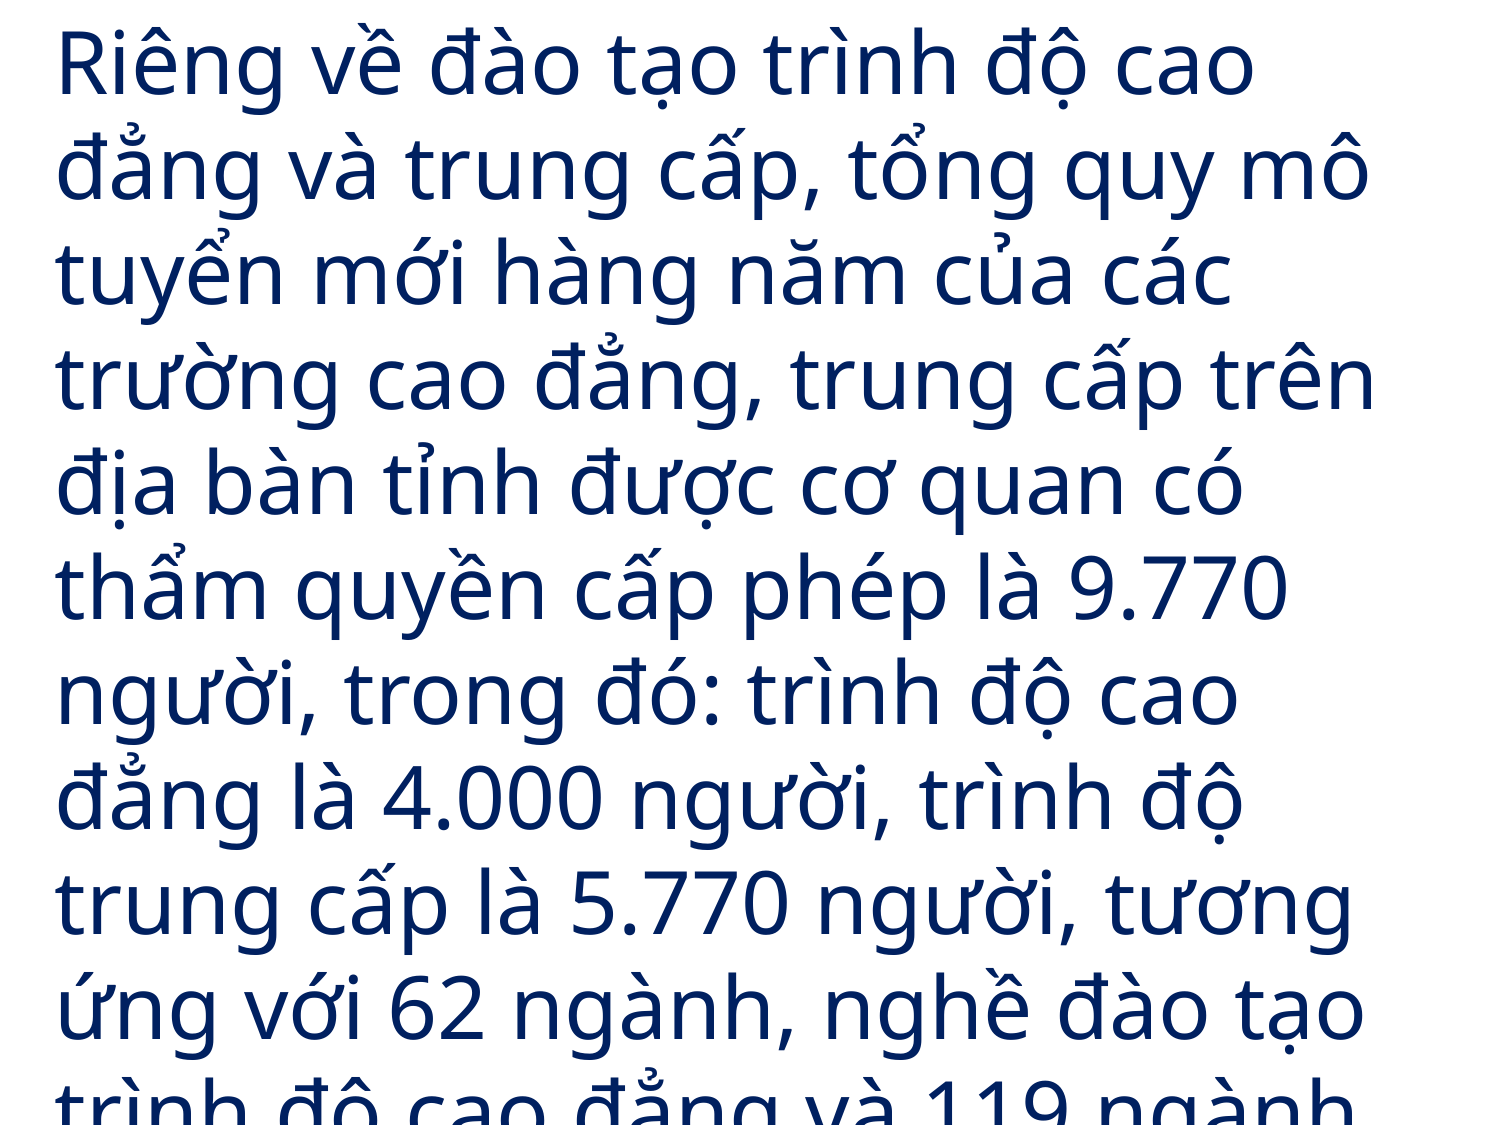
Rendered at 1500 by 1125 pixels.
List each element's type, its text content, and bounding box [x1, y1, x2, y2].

text_box Riêng về đào tạo trình độ cao đẳng và trung cấp, tổng quy mô tuyển mới hàng năm của các trường cao đẳng, trung cấp trên địa bàn tỉnh được cơ quan có thẩm quyền cấp phép là 9.770 người, trong đó: trình độ cao đẳng là 4.000 người, trình độ trung cấp là 5.770 người, tương ứng với 62 ngành, nghề đào tạo trình độ cao đẳng và 119 ngành, nghề đào tạo trình độ trung cấp của các trường. [39, 0, 1483, 1125]
